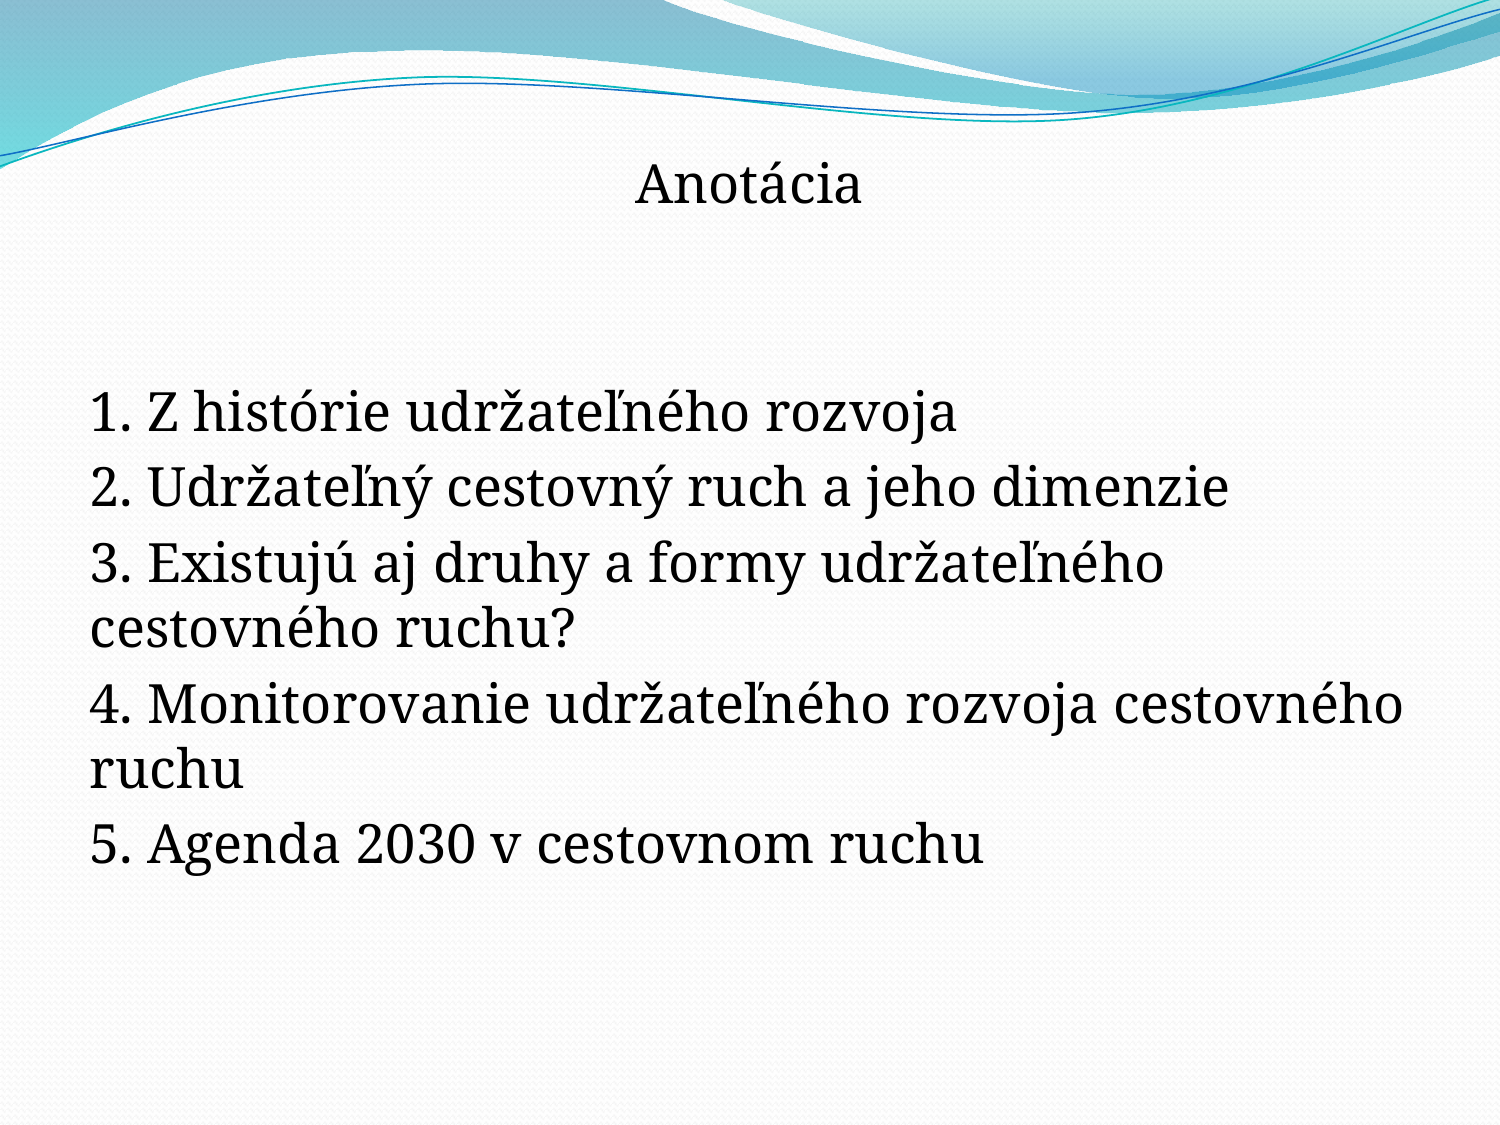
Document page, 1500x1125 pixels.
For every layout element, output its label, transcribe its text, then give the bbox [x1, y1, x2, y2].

list Anotácia 1. Z histórie udržateľného rozvoja 2. Udržateľný cestovný ruch a jeho dimenzie 3. Existujú aj druhy a formy udržateľného cestovného ruchu? 4. Monitorovanie udržateľného rozvoja cestovného ruchu 5. Agenda 2030 v cestovnom ruchu [75, 66, 1425, 1038]
